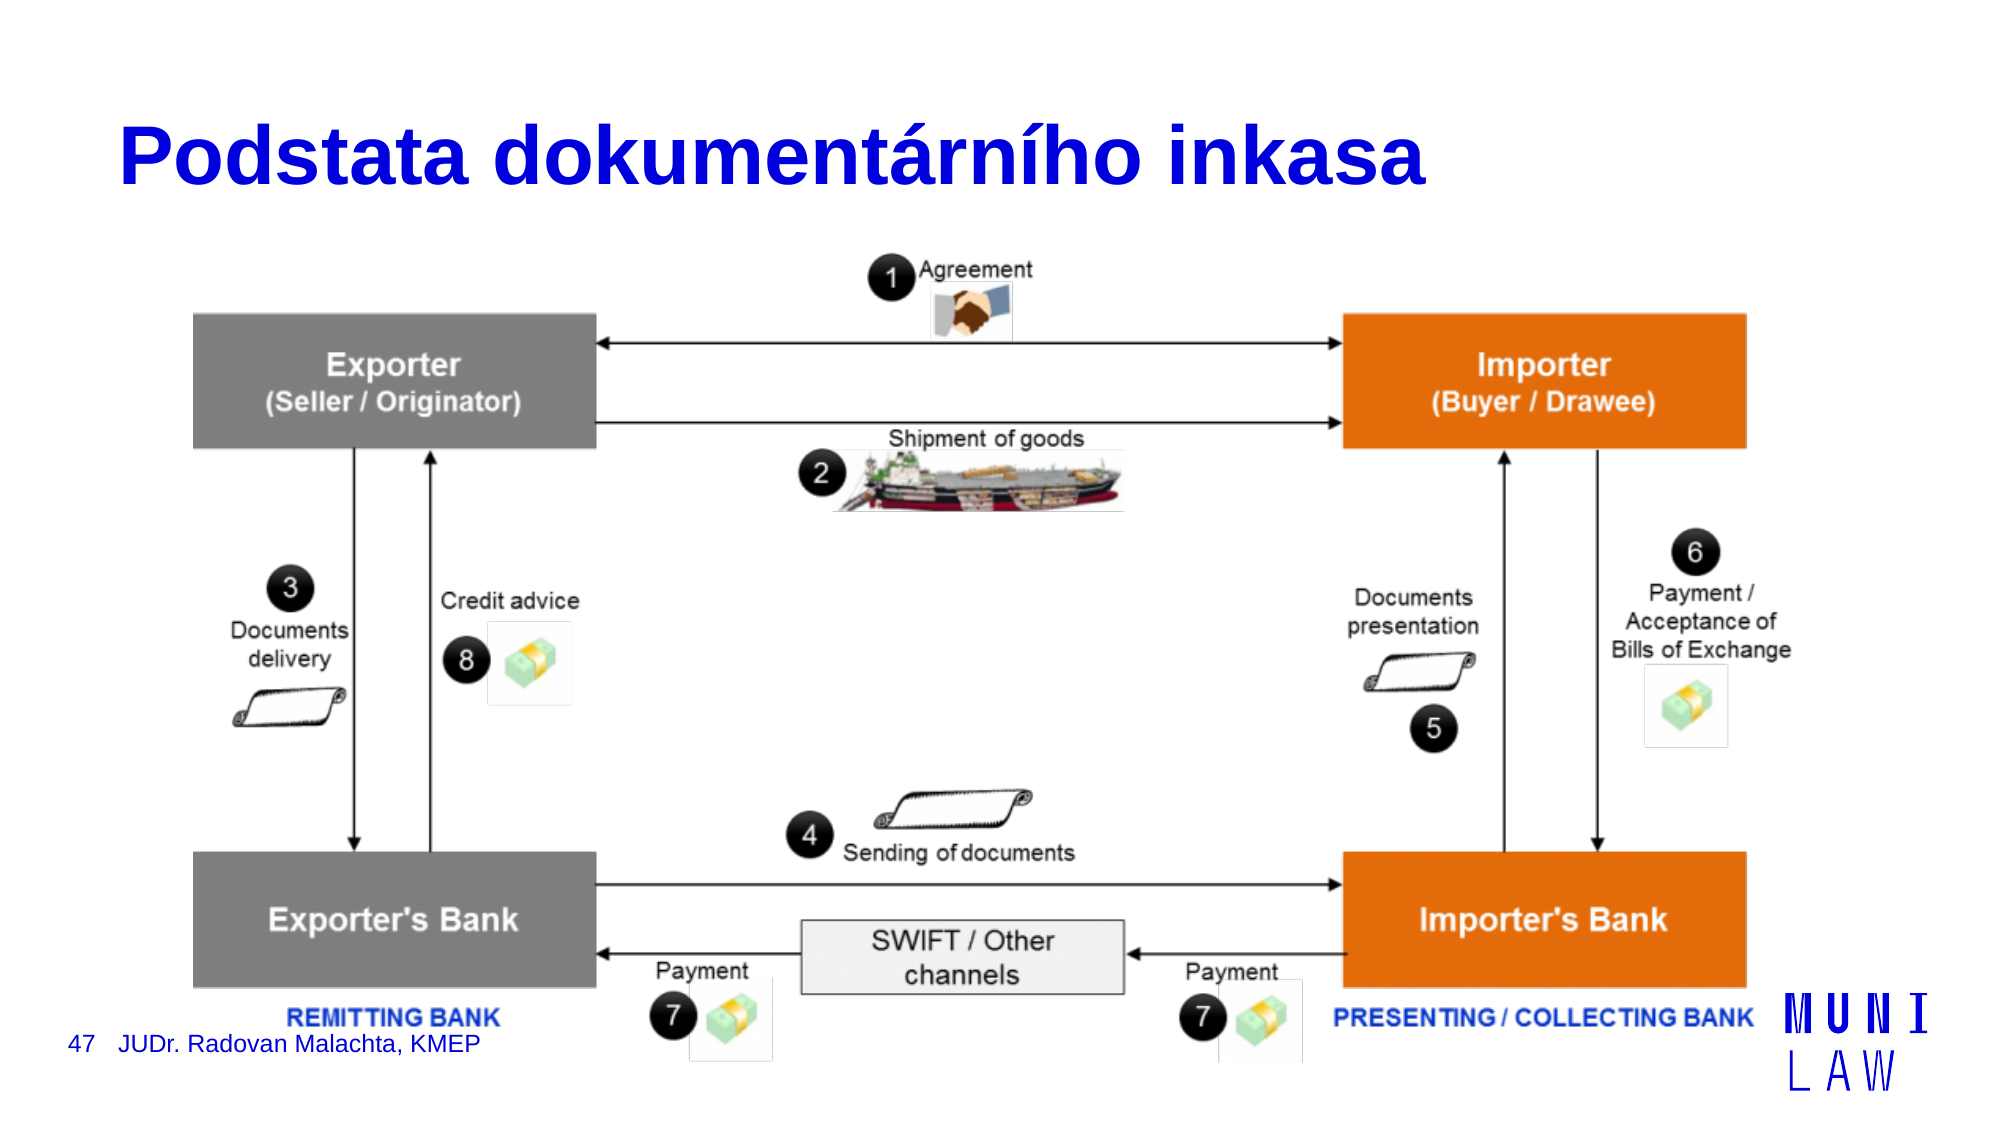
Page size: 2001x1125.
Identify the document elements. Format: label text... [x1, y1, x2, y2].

slide_number 47 [67, 1021, 110, 1063]
footer JUDr. Radovan Malachta, KMEP [118, 1021, 189, 1063]
picture [193, 246, 1807, 1064]
title Podstata dokumentárního inkasa [118, 118, 1883, 193]
